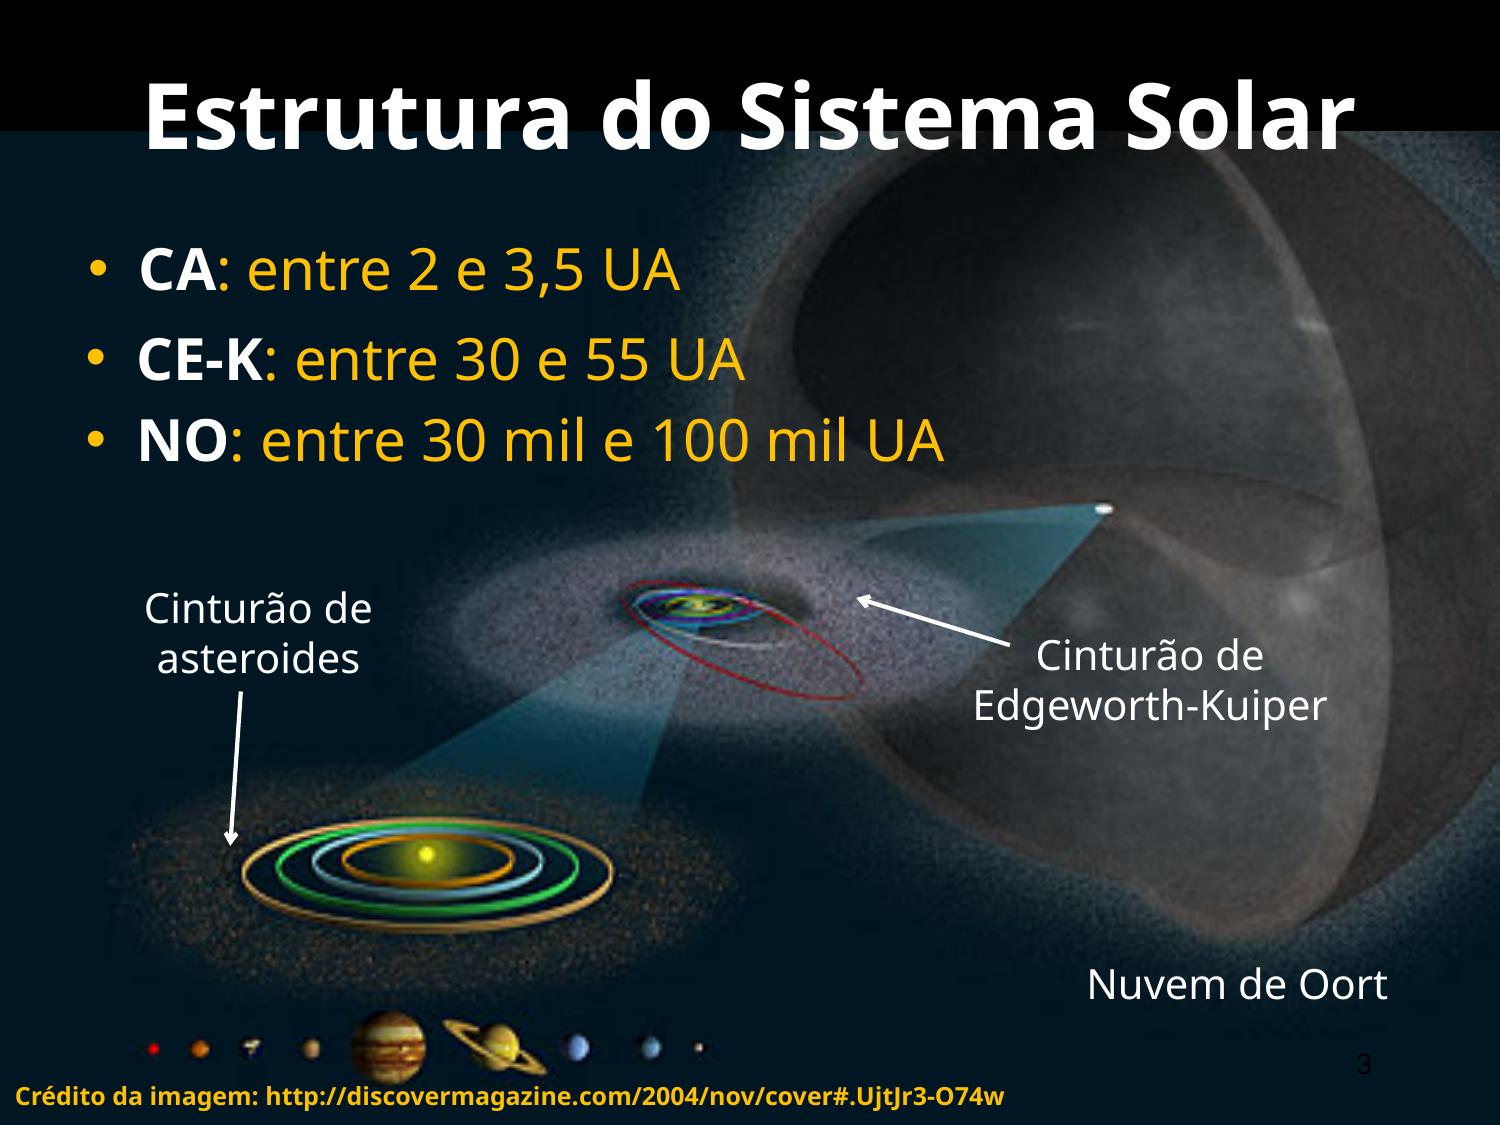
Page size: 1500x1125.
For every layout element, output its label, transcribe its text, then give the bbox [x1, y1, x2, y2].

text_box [855, 597, 1010, 646]
picture [0, 131, 1500, 1125]
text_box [229, 691, 242, 847]
title Estrutura do Sistema Solar [112, 18, 1388, 130]
